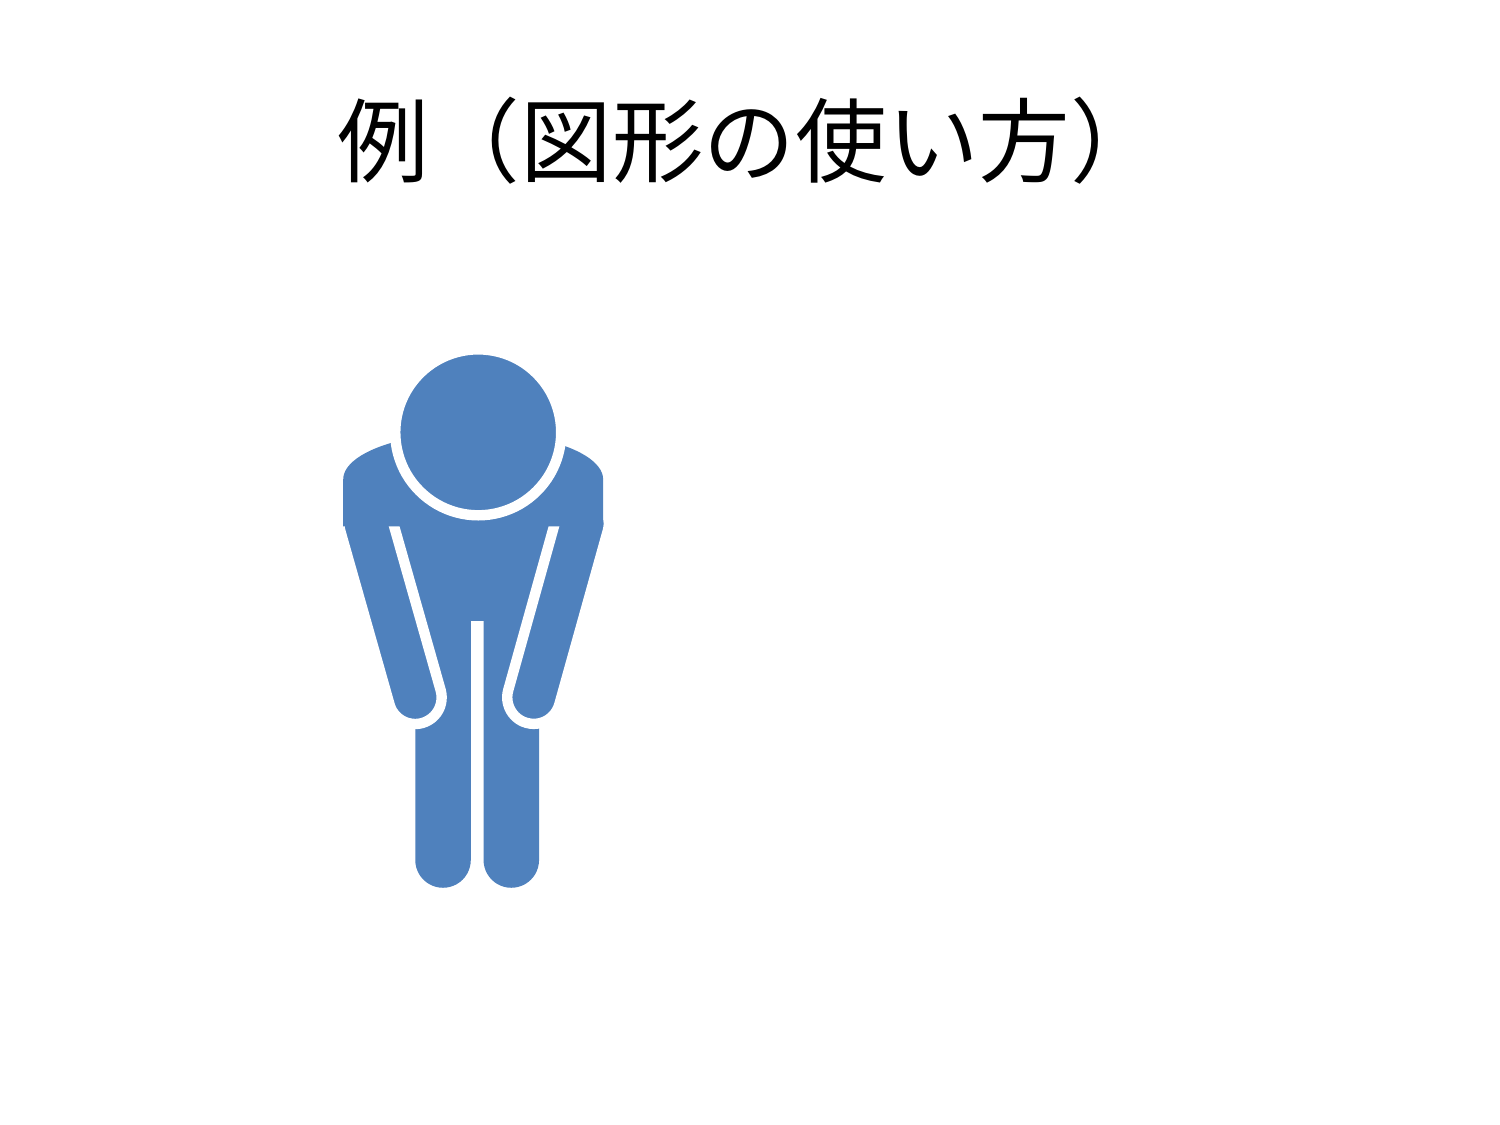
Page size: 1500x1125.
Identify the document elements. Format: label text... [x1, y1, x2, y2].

text_box [413, 548, 473, 890]
title 例（図形の使い方） [75, 45, 1425, 233]
text_box [505, 507, 611, 726]
text_box [398, 529, 550, 624]
text_box [341, 440, 606, 529]
text_box [337, 509, 444, 727]
text_box [393, 347, 564, 518]
text_box [481, 624, 542, 890]
